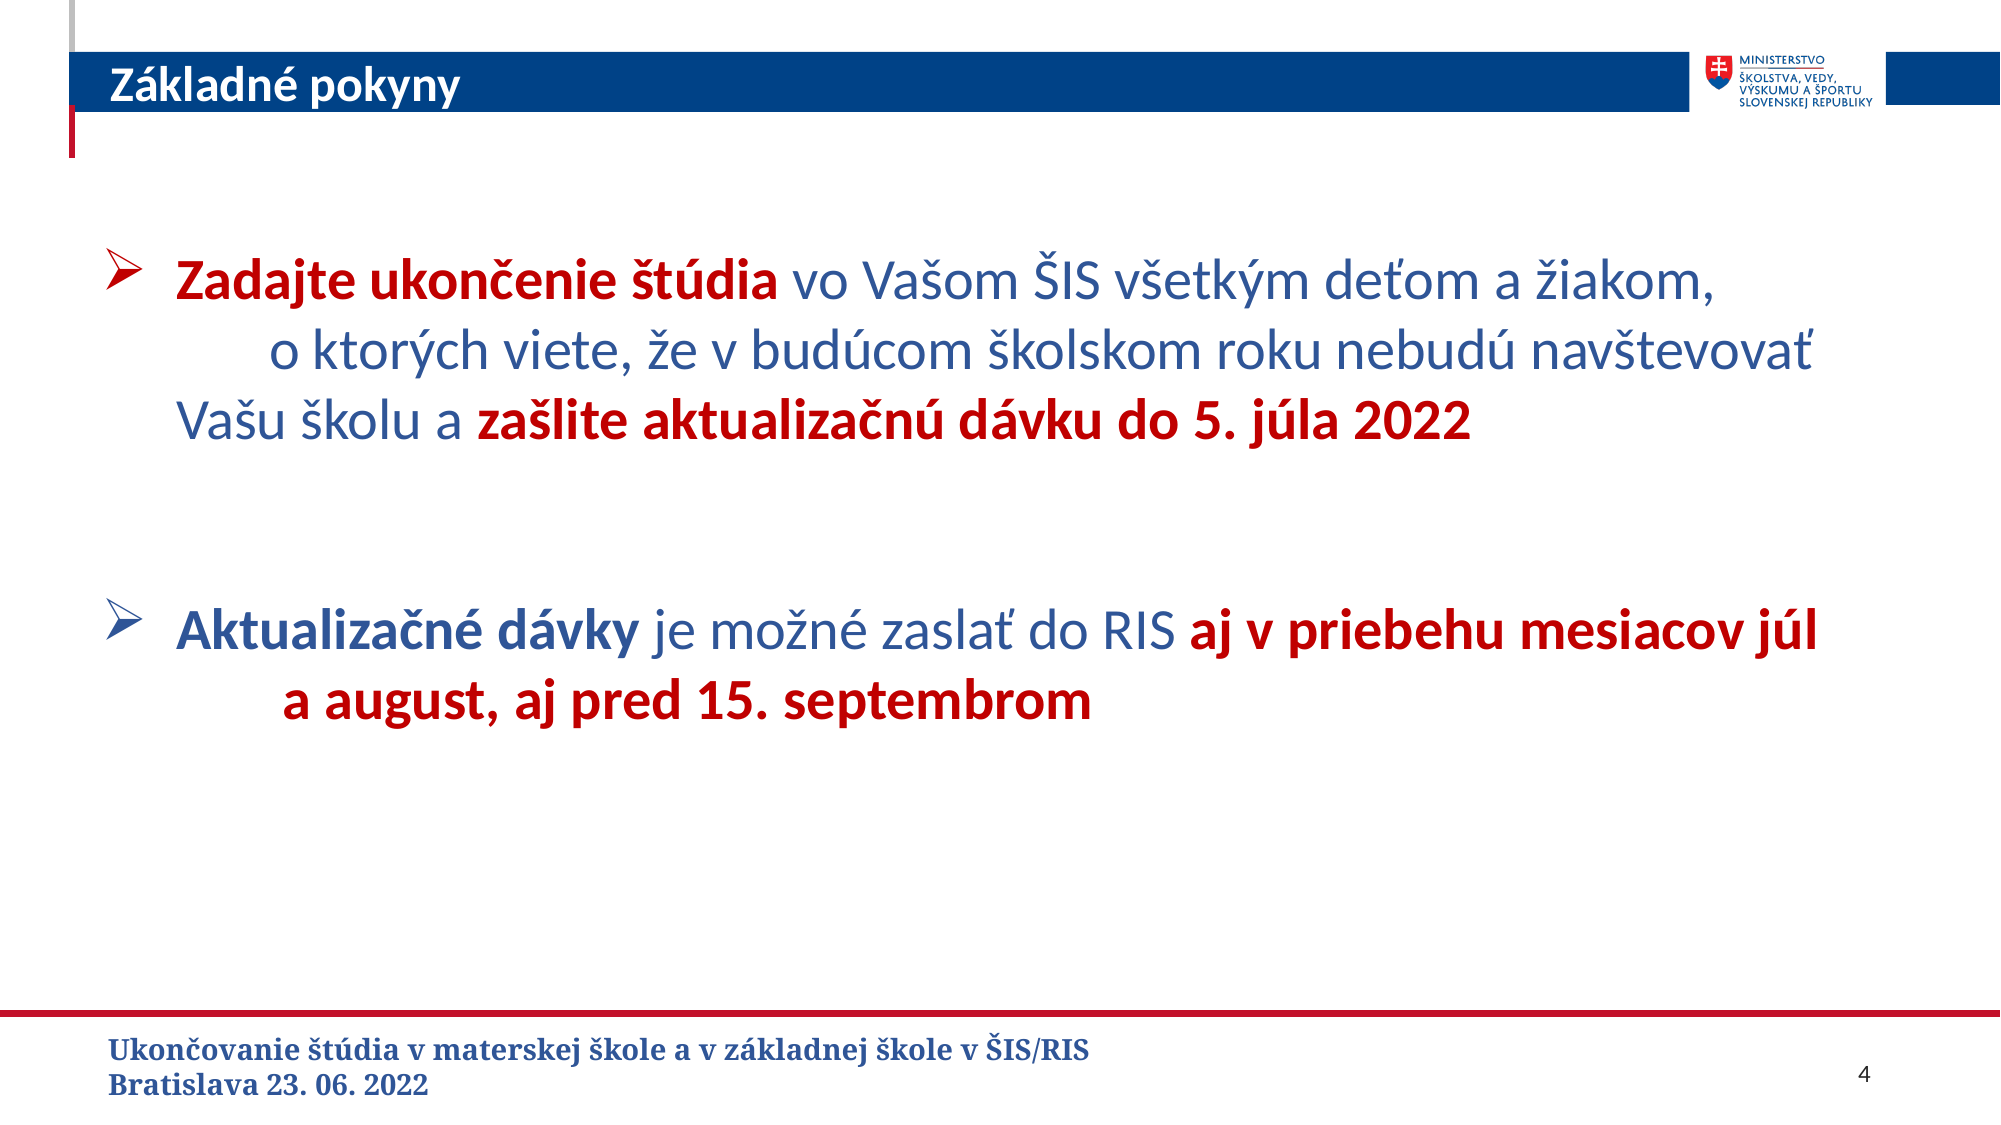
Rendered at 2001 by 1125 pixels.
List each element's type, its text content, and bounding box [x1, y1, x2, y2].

slide_number 4 [1435, 1042, 1886, 1103]
text_box Zadajte ukončenie štúdia vo Vašom ŠIS všetkým deťom a žiakom, o ktorých viete, že v budúcom školskom roku nebudú navštevovať Vašu školu a zašlite aktualizačnú dávku do 5. júla 2022 Aktualizačné dávky je možné zaslať do RIS aj v priebehu mesiacov júl a august, aj pred 15. septembrom [86, 234, 1923, 739]
picture [1698, 46, 1877, 114]
text_box Ukončovanie štúdia v materskej škole a v základnej škole v ŠIS/RIS Bratislava 23. 06. 2022 [108, 1031, 1766, 1102]
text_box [19, 50, 180, 106]
text_box Základné pokyny [75, 51, 1690, 112]
text_box [1885, 51, 2000, 105]
